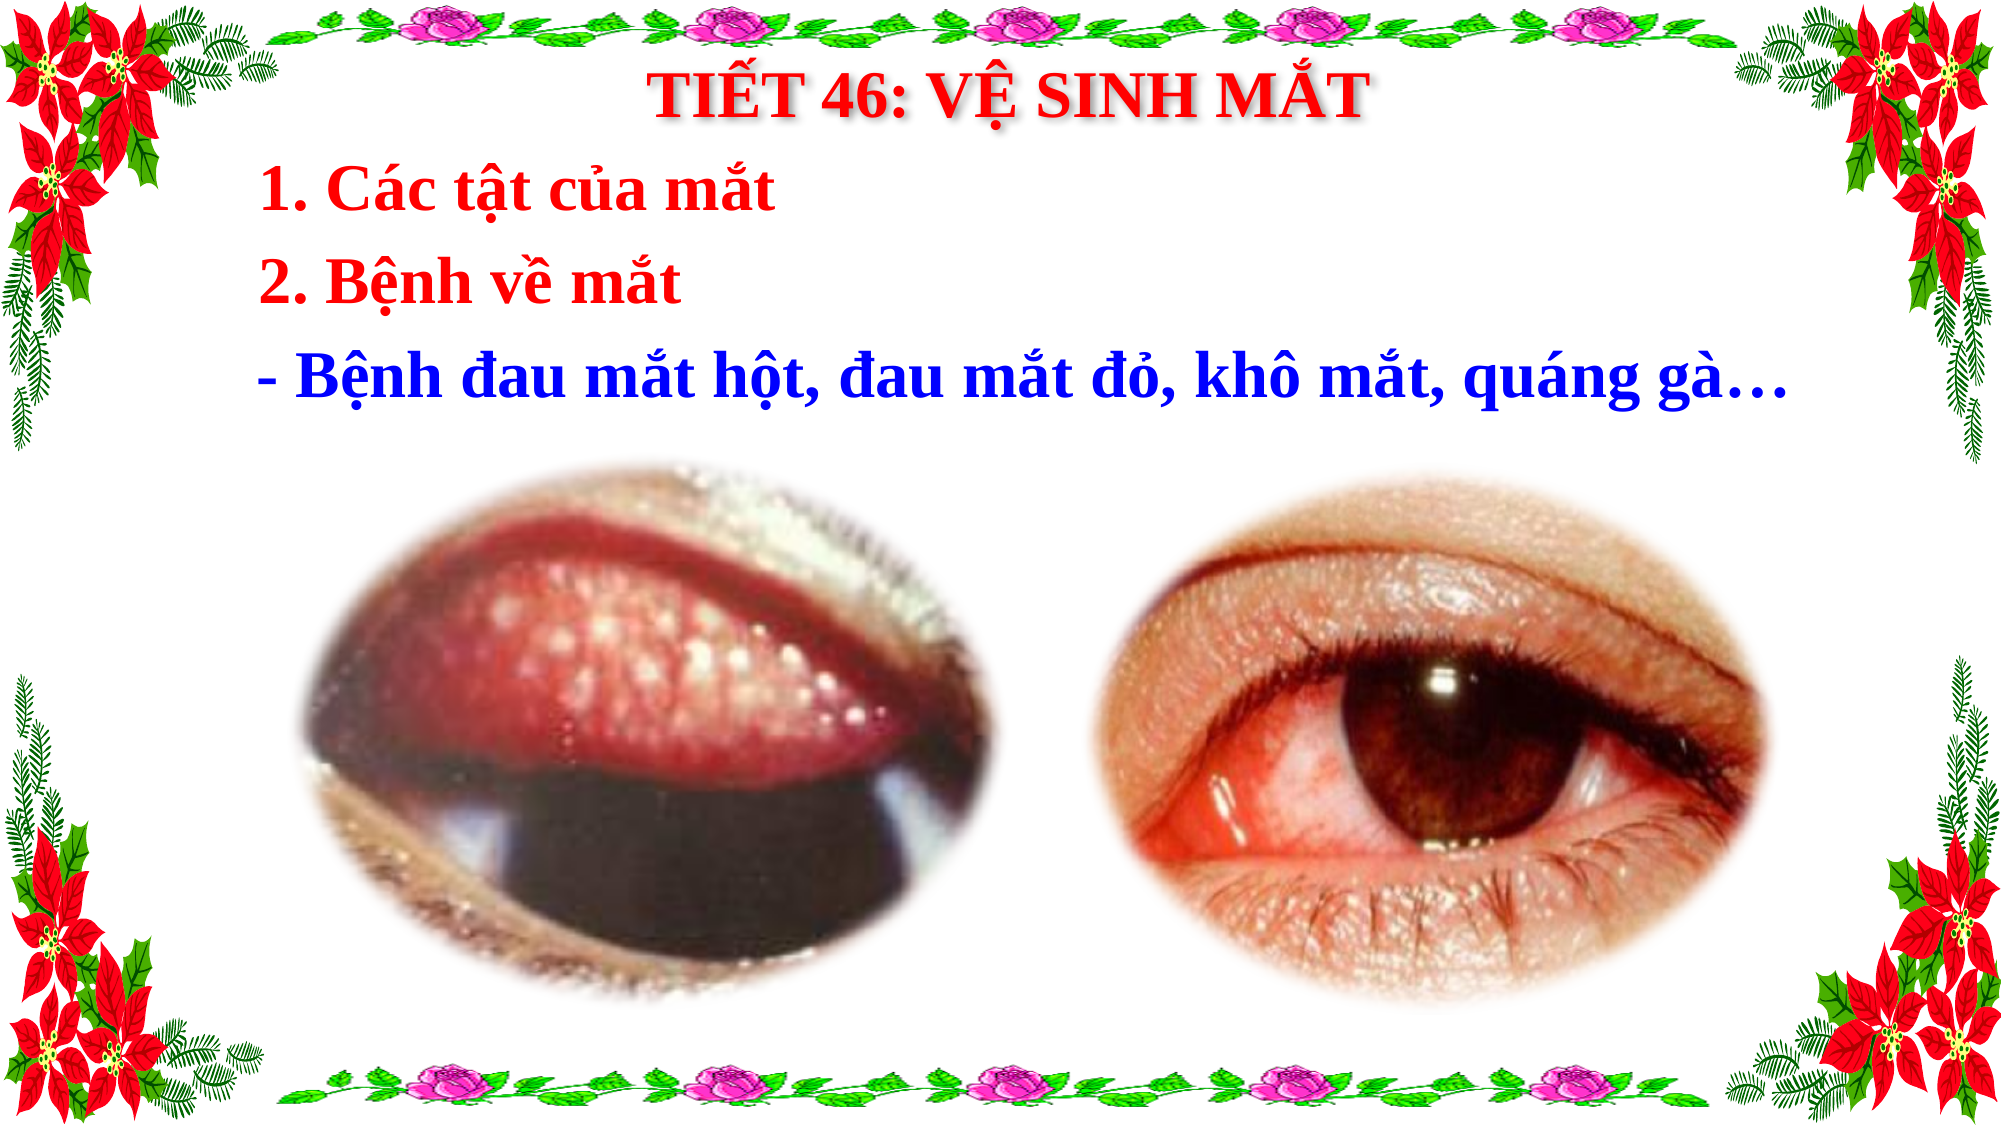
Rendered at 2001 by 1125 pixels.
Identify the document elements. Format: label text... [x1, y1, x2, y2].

picture [0, 86, 366, 366]
picture [0, 451, 1712, 1108]
picture [263, 0, 1740, 49]
picture [1631, 102, 2000, 362]
picture [1079, 461, 2000, 1125]
text_box - Bệnh đau mắt hột, đau mắt đỏ, khô mắt, quáng gà… [241, 323, 1917, 418]
text_box 2. Bệnh về mắt [366, 229, 697, 323]
text_box TIẾT 46: VỆ SINH MẮT [631, 49, 1387, 139]
text_box 1. Các tật của mắt [366, 136, 792, 231]
